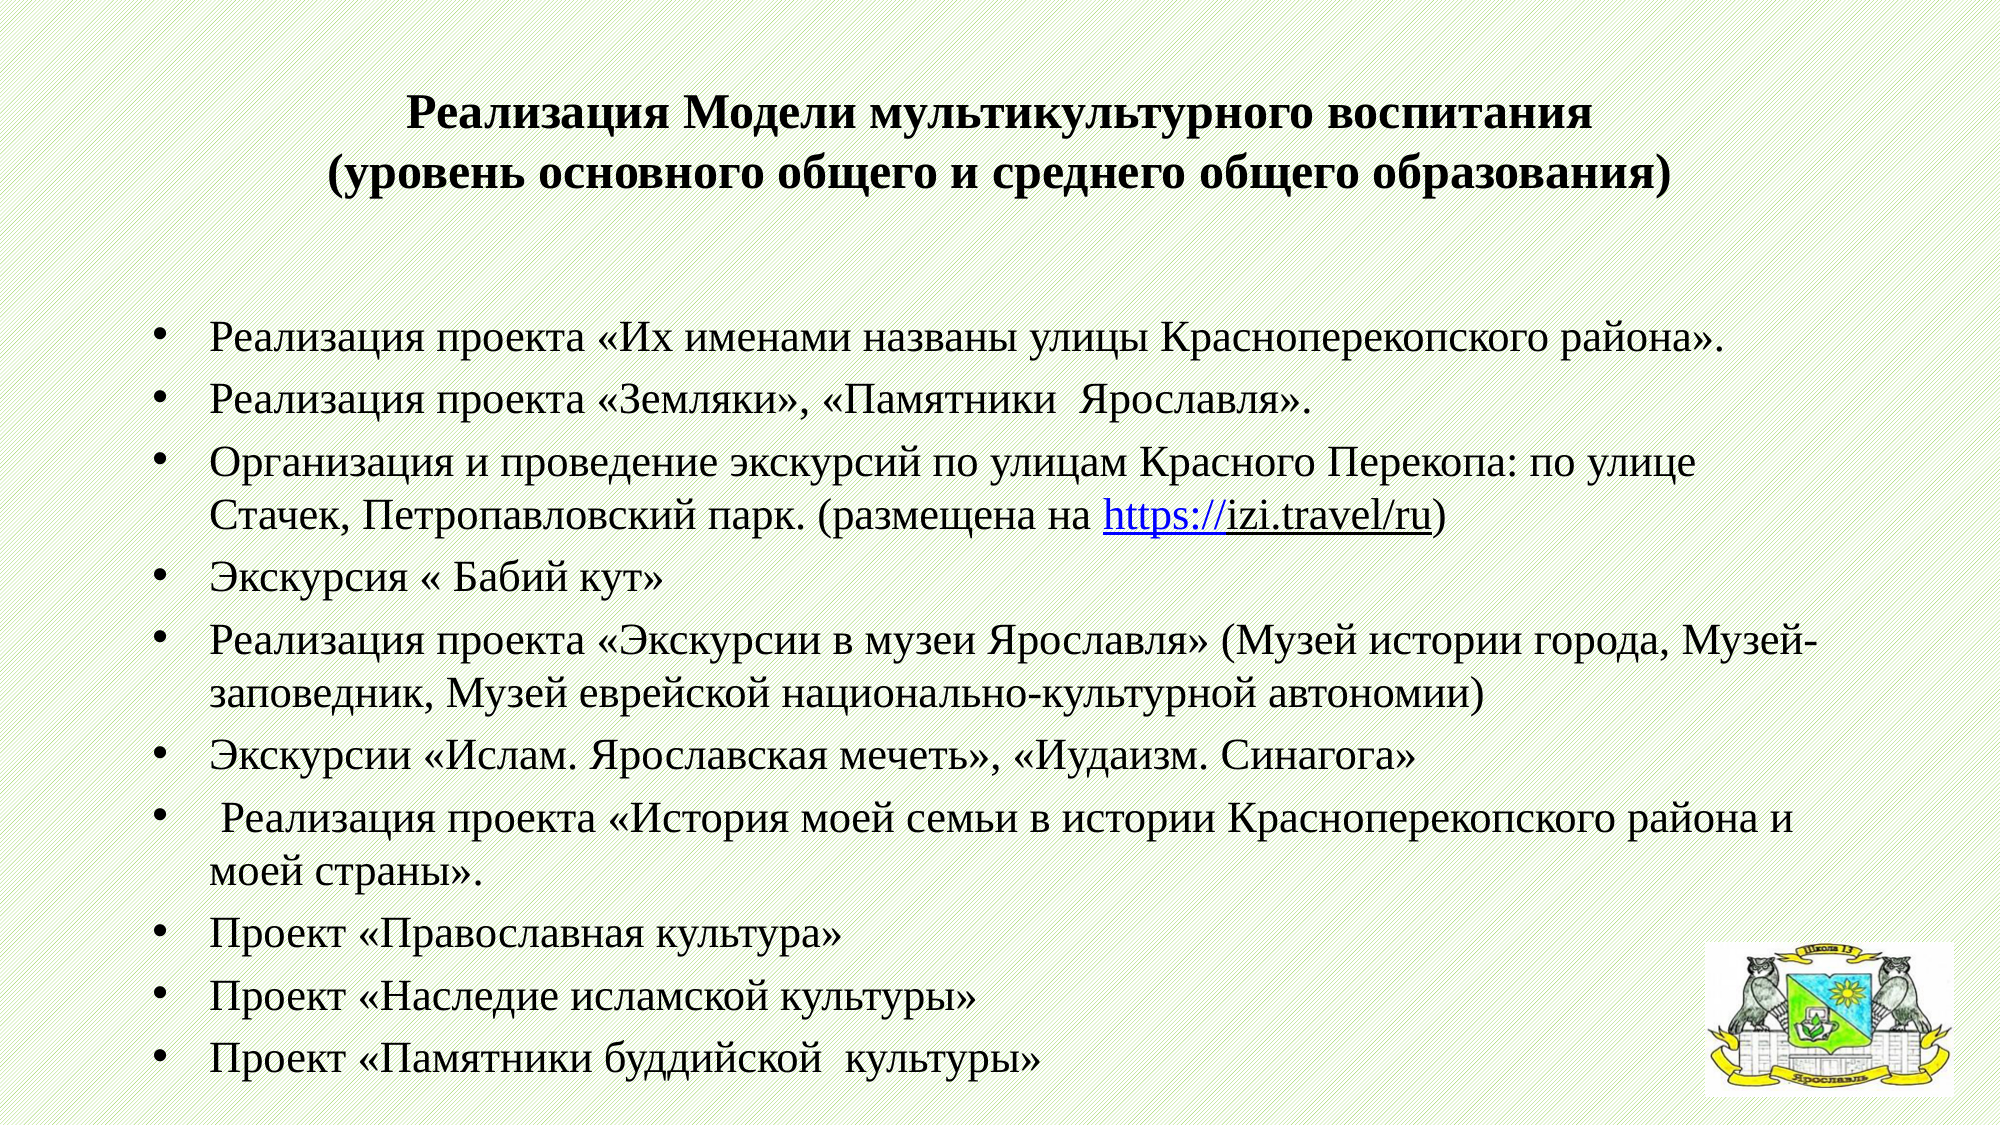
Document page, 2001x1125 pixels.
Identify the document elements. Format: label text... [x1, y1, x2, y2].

title Реализация Модели мультикультурного воспитания (уровень основного общего и среднего общего образования) [99, 45, 1900, 233]
picture [1705, 942, 1954, 1097]
list Реализация проекта «Их именами названы улицы Красноперекопского района». Реализация проекта «Земляки», «Памятники Ярославля». Организация и проведение экскурсий по улицам Красного Перекопа: по улице Стачек, Петропавловский парк. (размещена на https://izi.travel/ru) Экскурсия « Бабий кут» Реализация проекта «Экскурсии в музеи Ярославля» (Музей истории города, Музей-заповедник, Музей еврейской национально-культурной автономии) Экскурсии «Ислам. Ярославская мечеть», «Иудаизм. Синагога» Реализация проекта «История моей семьи в истории Красноперекопского района и моей страны». Проект «Православная культура» Проект «Наследие исламской культуры» Проект «Памятники буддийской культуры» [137, 299, 1863, 1089]
